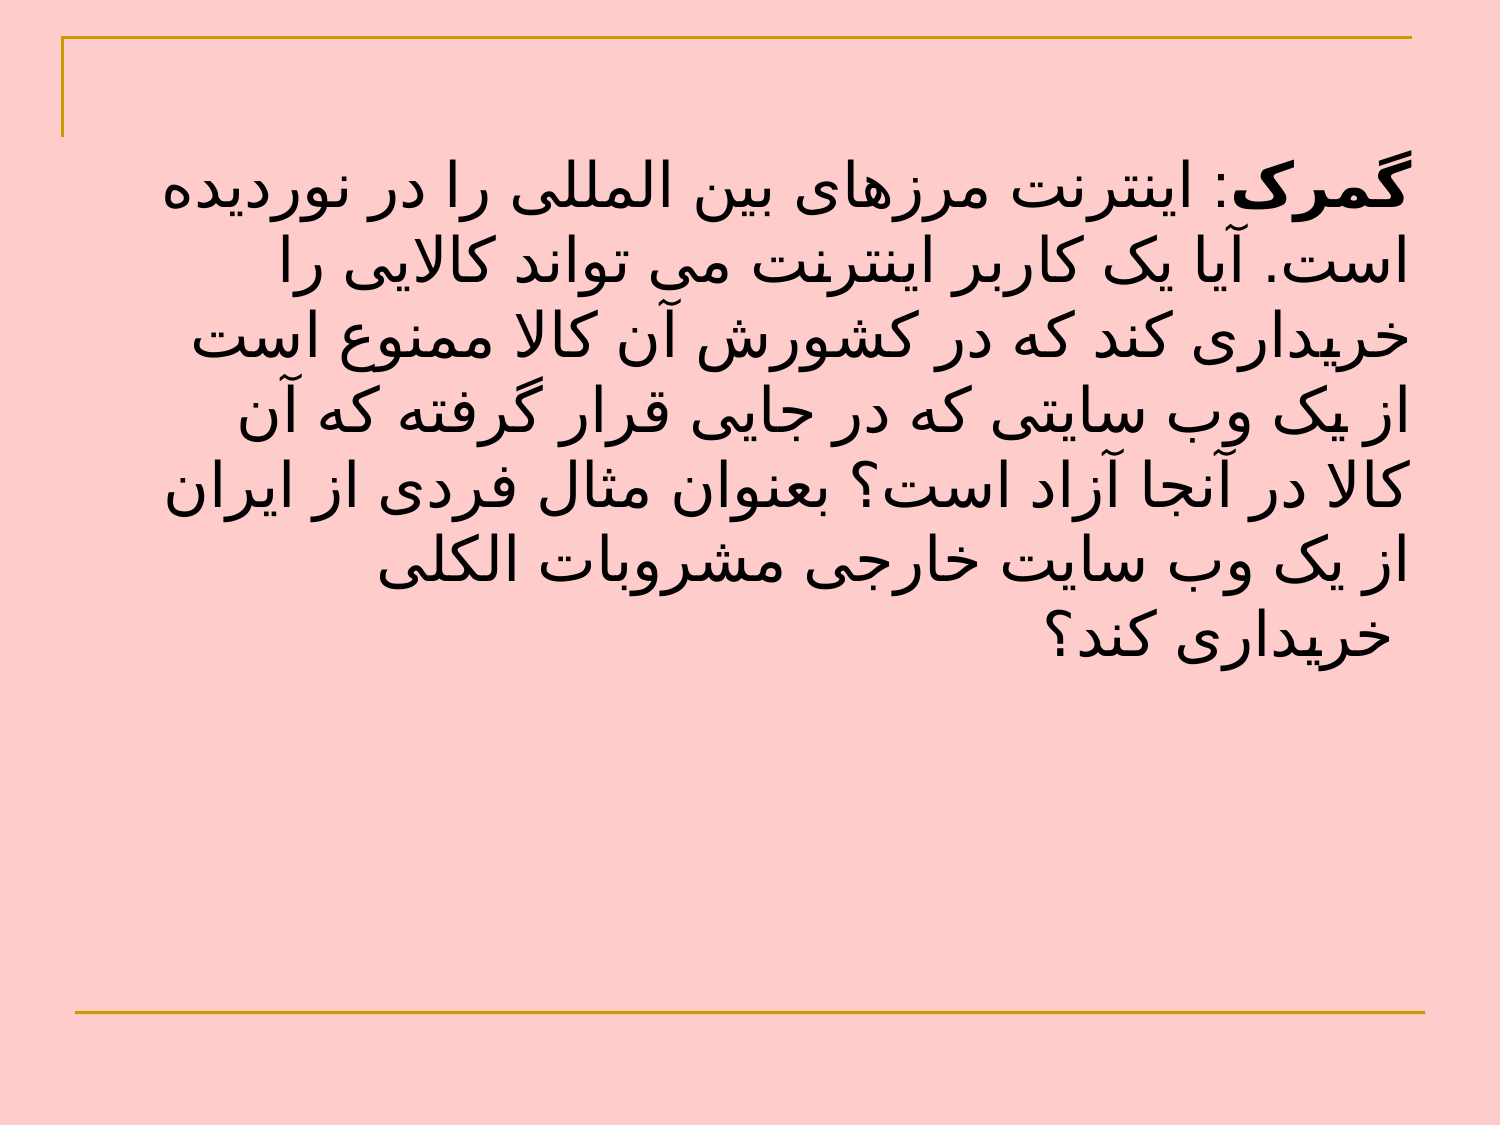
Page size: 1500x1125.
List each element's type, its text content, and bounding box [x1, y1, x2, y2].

list گمرک: اینترنت مرزهای بین المللی را در نوردیده است. آیا یک کاربر اینترنت می تواند کالایی را خریداری کند که در کشورش آن کالا ممنوع است از یک وب سایتی که در جایی قرار گرفته که آن کالا در آنجا آزاد است؟ بعنوان مثال فردی از ایران از یک وب سایت خارجی مشروبات الکلی خریداری کند؟ [76, 137, 1427, 835]
